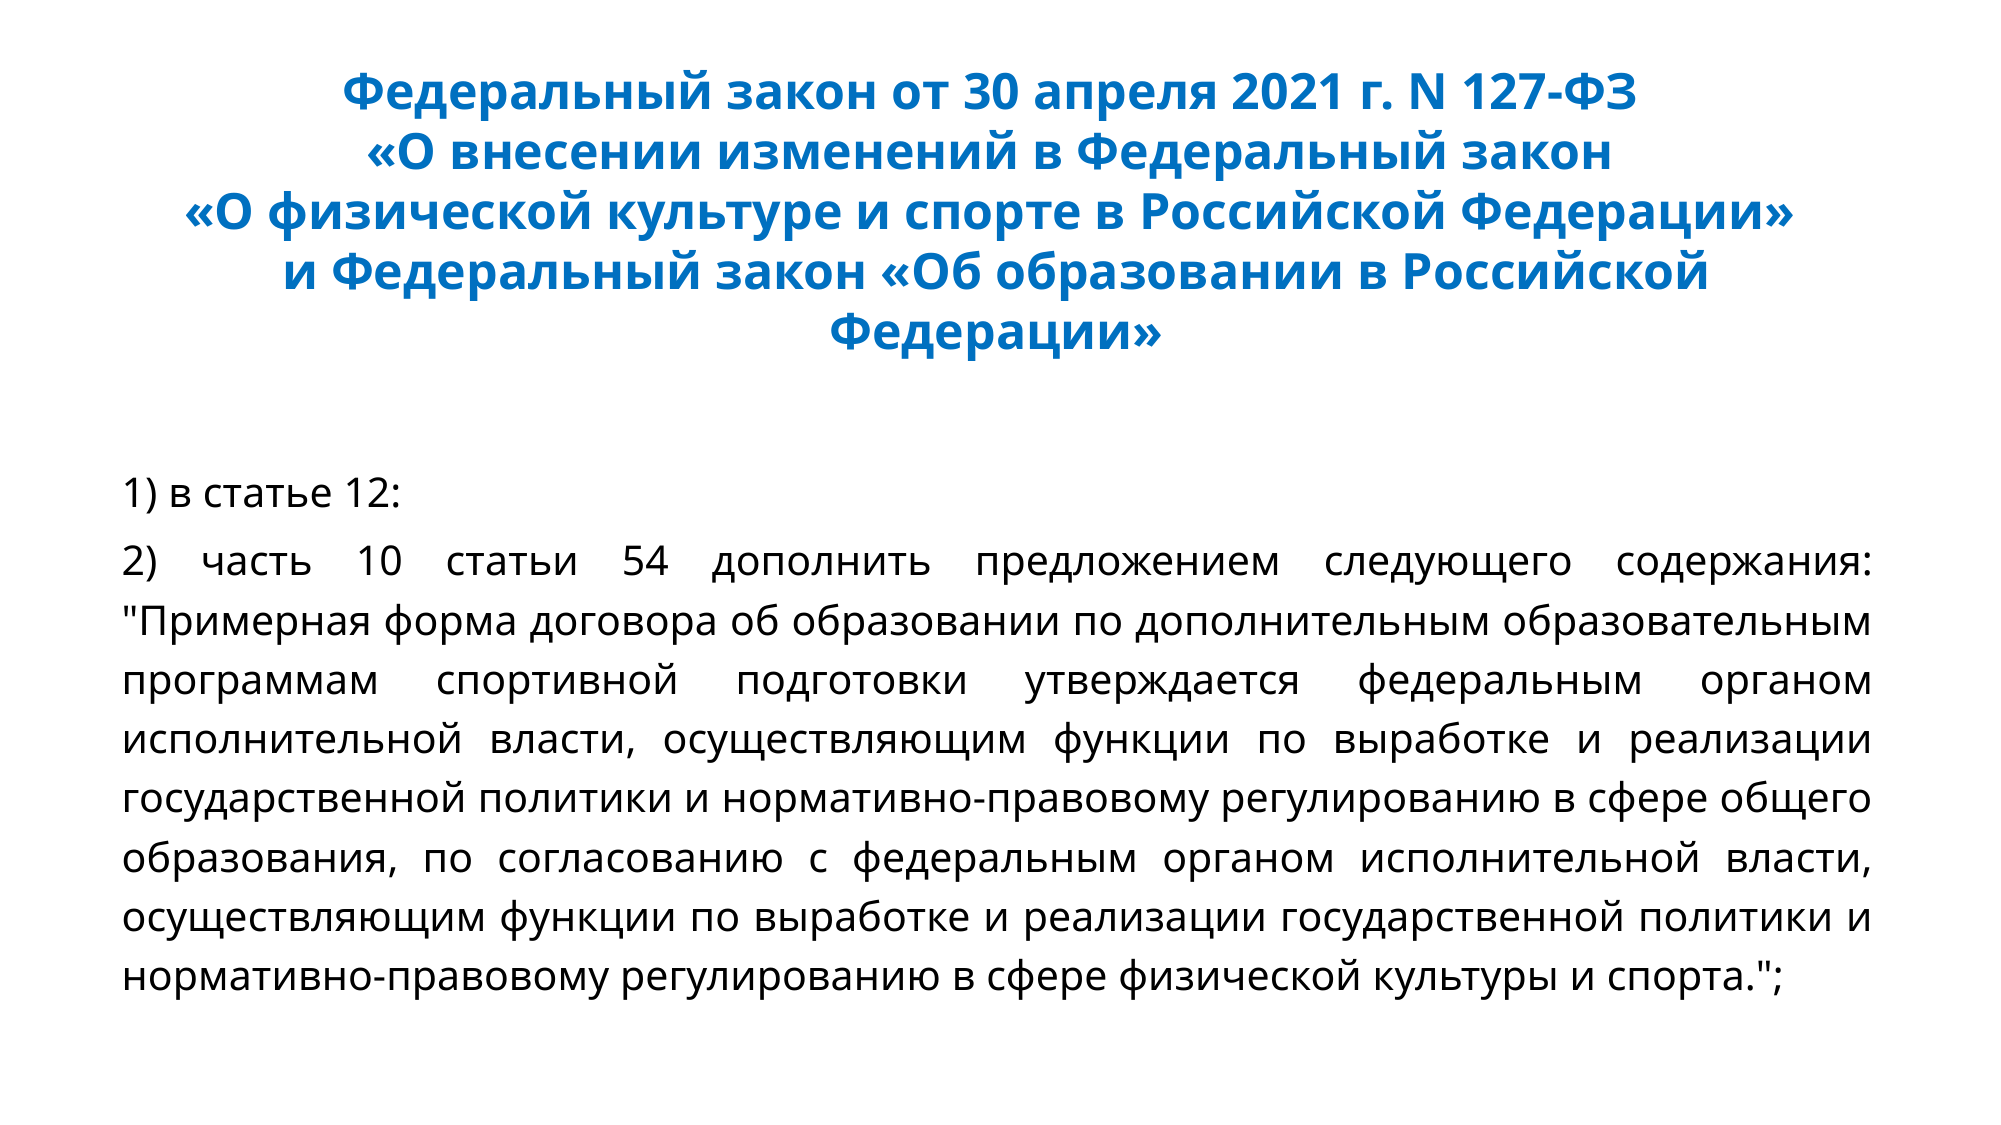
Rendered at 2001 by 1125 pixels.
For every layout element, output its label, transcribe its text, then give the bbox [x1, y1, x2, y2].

title Федеральный закон от 30 апреля 2021 г. N 127-ФЗ «О внесении изменений в Федеральный закон «О физической культуре и спорте в Российской Федерации» и Федеральный закон «Об образовании в Российской Федерации» [103, 41, 1890, 378]
list 1) в статье 12: 2) часть 10 статьи 54 дополнить предложением следующего содержания: "Примерная форма договора об образовании по дополнительным образовательным программам спортивной подготовки утверждается федеральным органом исполнительной власти, осуществляющим функции по выработке и реализации государственной политики и нормативно-правовому регулированию в сфере общего образования, по согласованию с федеральным органом исполнительной власти, осуществляющим функции по выработке и реализации государственной политики и нормативно-правовому регулированию в сфере физической культуры и спорта."; [106, 448, 1890, 1015]
